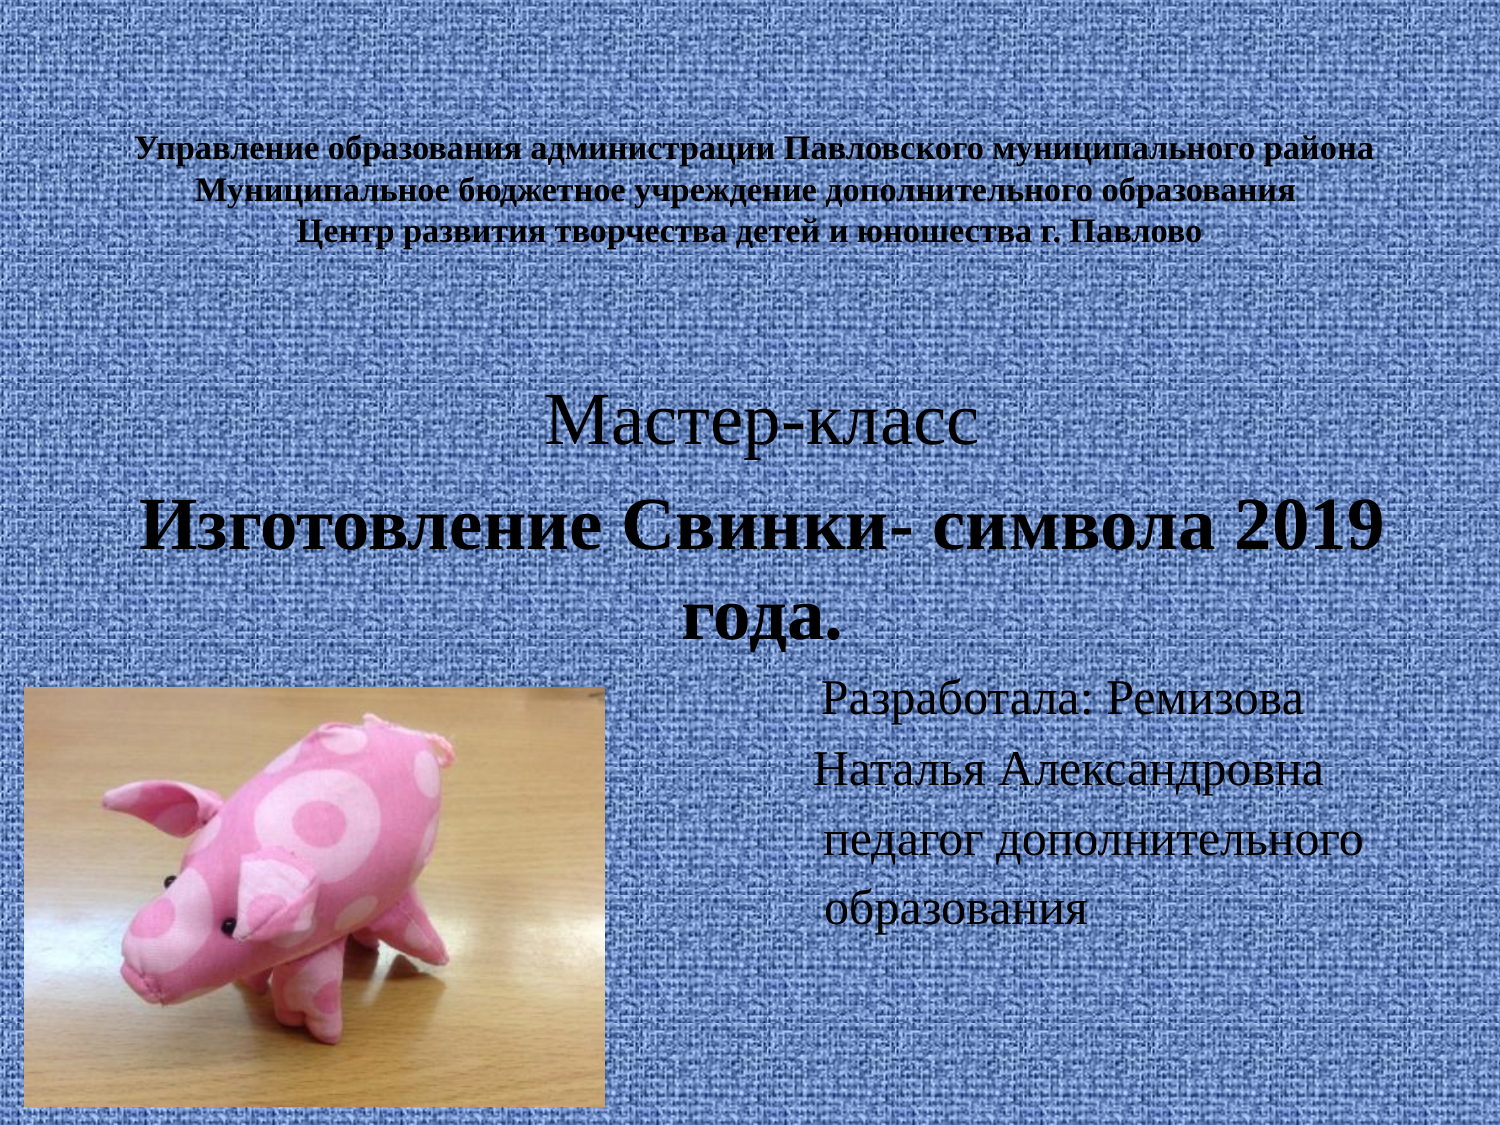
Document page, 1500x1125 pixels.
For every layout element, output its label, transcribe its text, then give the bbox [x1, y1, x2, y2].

subtitle Мастер-класс Изготовление Свинки- символа 2019 года. Разработала: Ремизова Наталья Александровна педагог дополнительного образования [87, 362, 1438, 663]
title Управление образования администрации Павловского муниципального района Муниципальное бюджетное учреждение дополнительного образования Центр развития творчества детей и юношества г. Павлово [50, 50, 1450, 325]
picture [0, 0, 1500, 1125]
